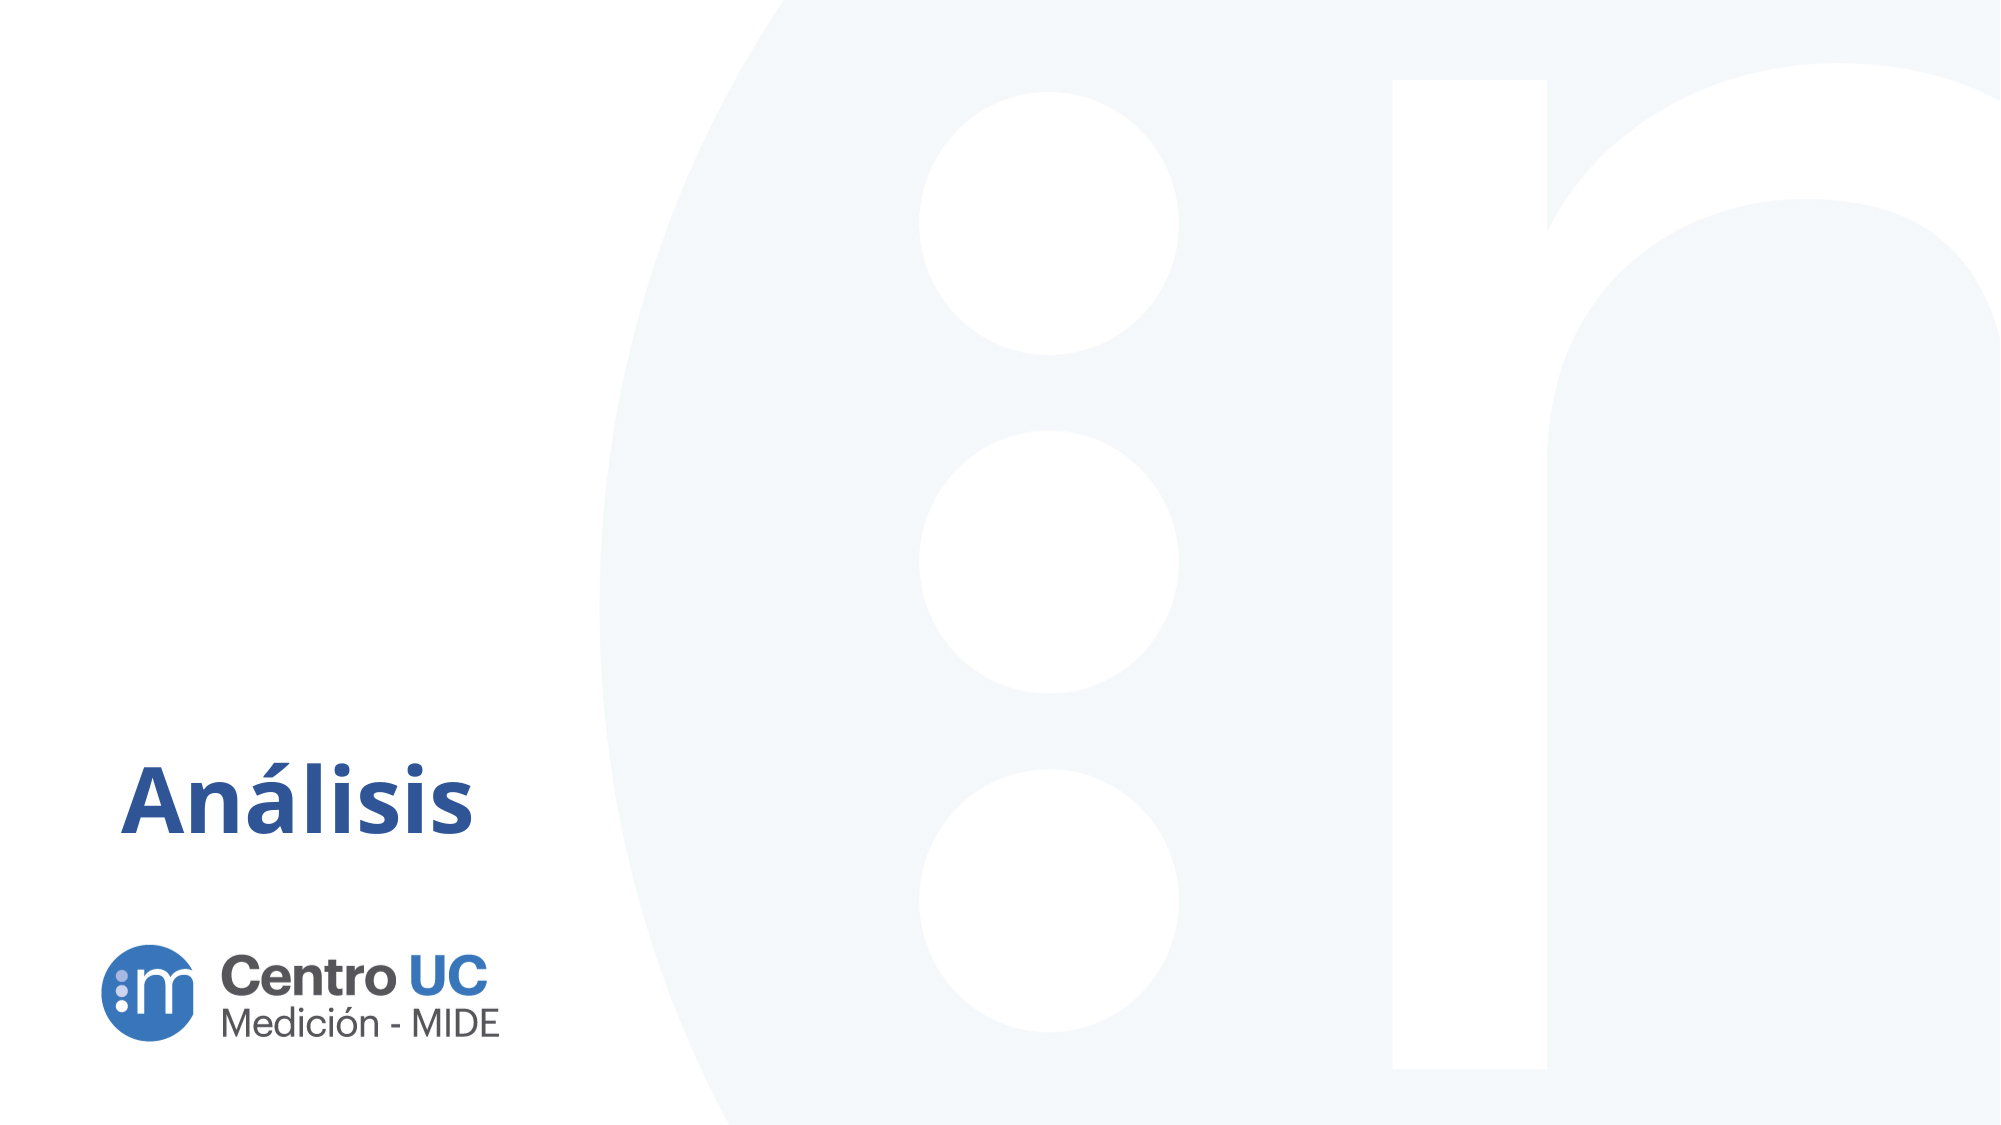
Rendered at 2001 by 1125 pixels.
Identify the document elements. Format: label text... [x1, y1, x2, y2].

title Análisis [106, 591, 1916, 861]
picture [0, 0, 2000, 1125]
